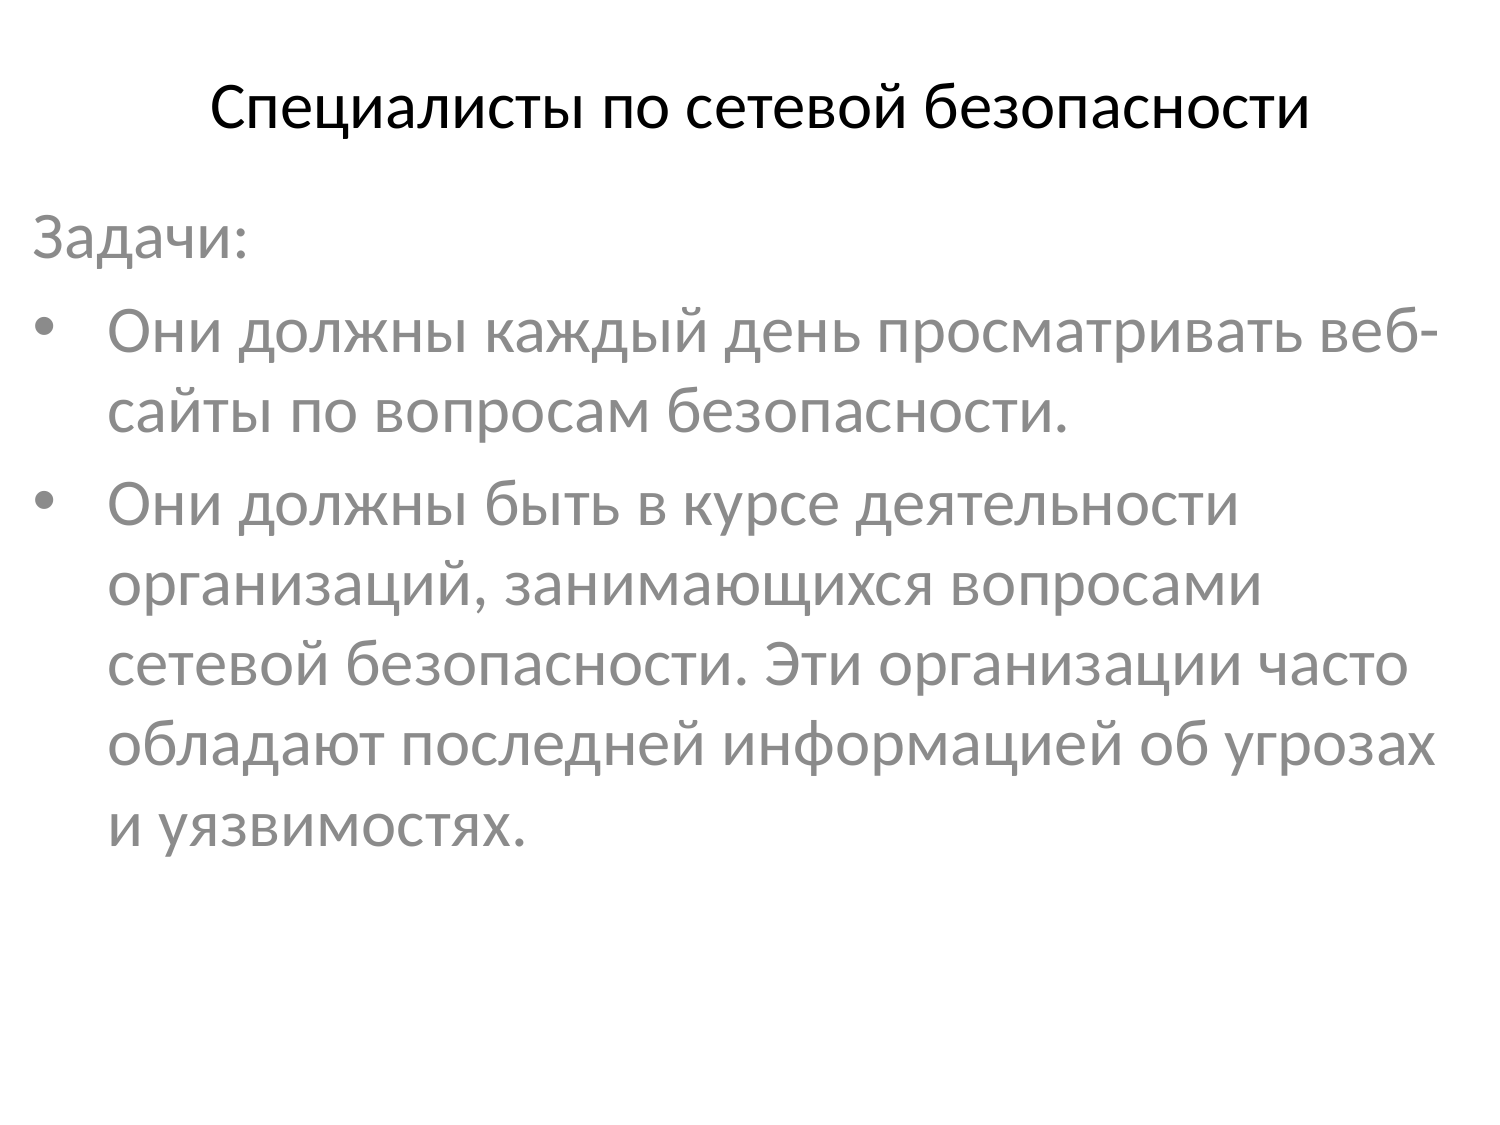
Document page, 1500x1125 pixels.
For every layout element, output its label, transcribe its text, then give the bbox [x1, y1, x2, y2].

subtitle Задачи: Они должны каждый день просматривать веб-сайты по вопросам безопасности. Они должны быть в курсе деятельности организаций, занимающихся вопросами сетевой безопасности. Эти организации часто обладают последней информацией об угрозах и уязвимостях. [17, 184, 1483, 1083]
title Специалисты по сетевой безопасности [123, 19, 1399, 184]
